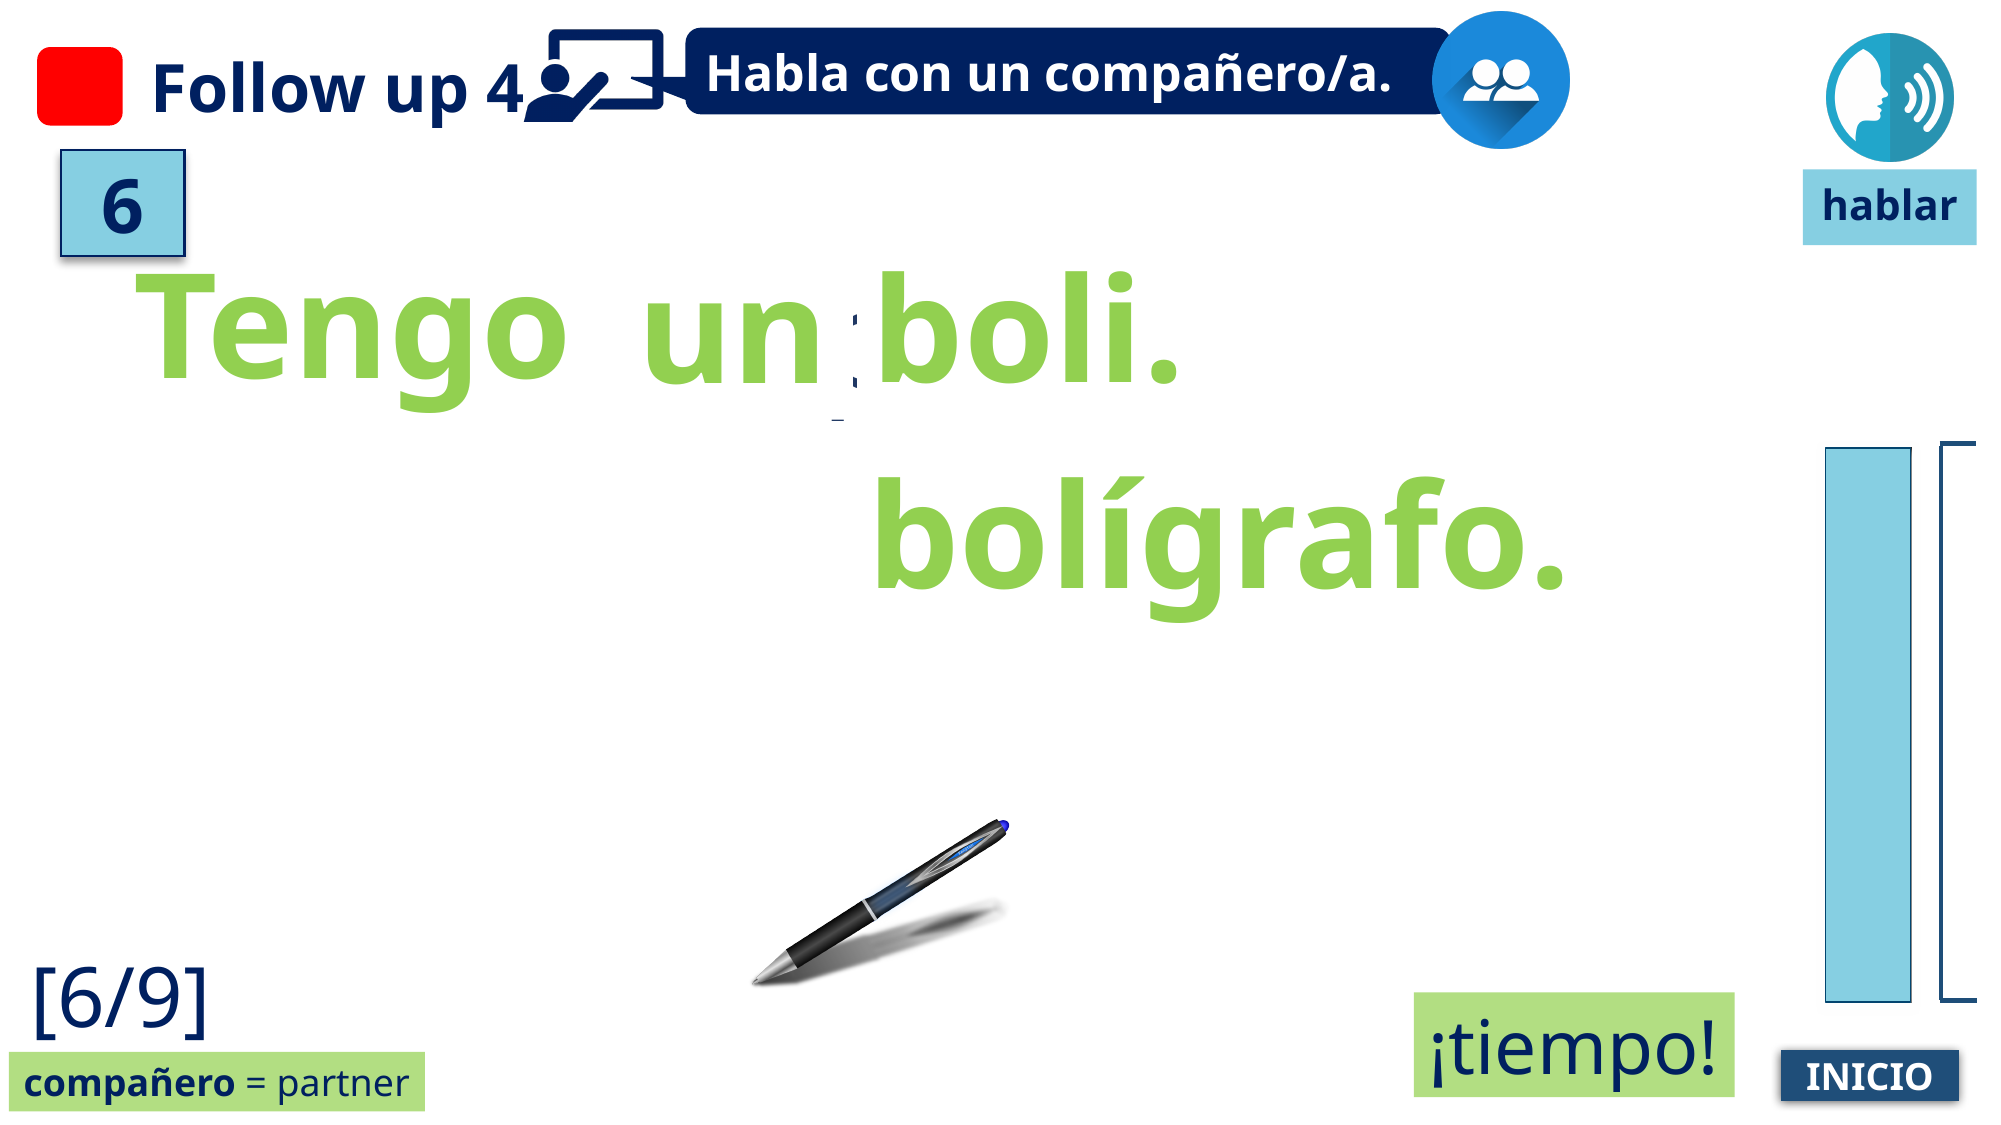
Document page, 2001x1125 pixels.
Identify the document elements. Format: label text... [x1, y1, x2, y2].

text_box un [622, 229, 853, 420]
text_box bolígrafo. [853, 435, 1596, 625]
text_box I have a pen. [87, 243, 1604, 424]
text_box hablar [1802, 169, 1977, 246]
text_box Habla con un compañero/a. [669, 27, 1432, 115]
text_box Tengo [23, 225, 587, 415]
picture [1432, 11, 1570, 149]
text_box boli. [857, 229, 1229, 419]
title Follow up 4 [135, 35, 518, 147]
text_box [6/9] [15, 937, 227, 1051]
text_box [37, 47, 123, 126]
text_box ¡tiempo! [1413, 992, 1735, 1098]
picture [747, 819, 1014, 989]
text_box 6 [60, 149, 186, 257]
picture [518, 0, 669, 151]
text_box [1825, 447, 1911, 1003]
text_box INICIO [1780, 1049, 1960, 1101]
picture [1825, 33, 1954, 162]
text_box compañero = partner [8, 1051, 425, 1112]
